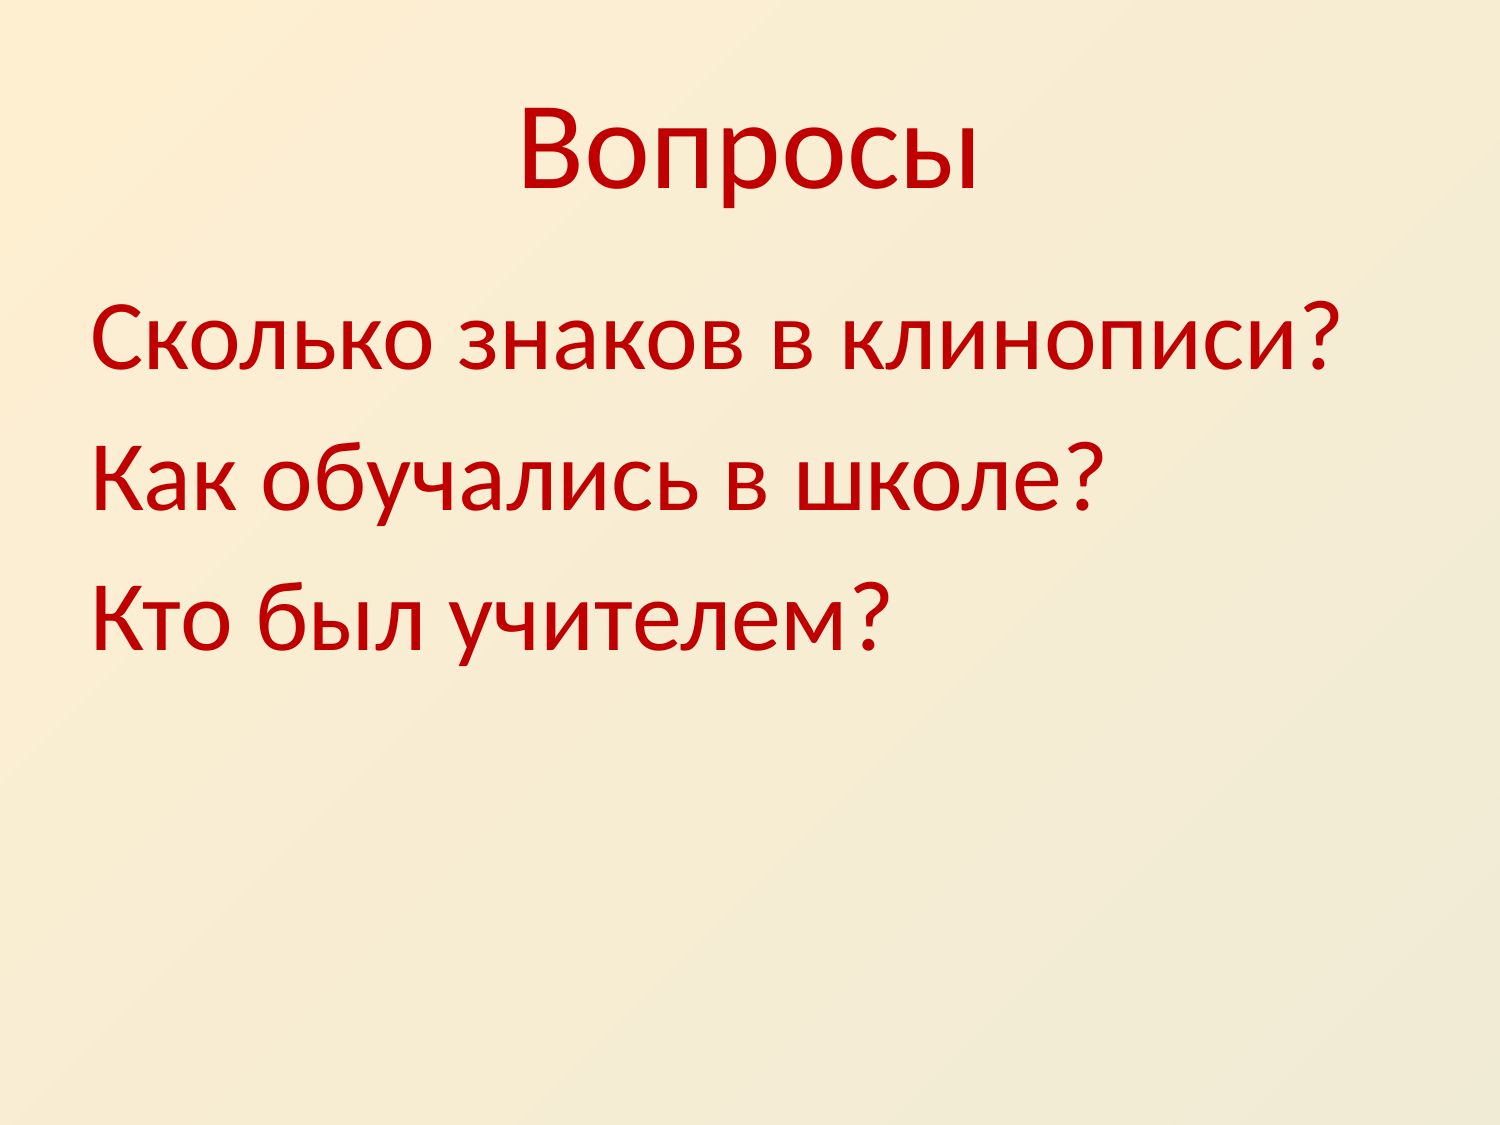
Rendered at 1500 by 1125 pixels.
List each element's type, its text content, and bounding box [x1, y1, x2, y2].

list Сколько знаков в клинописи? Как обучались в школе? Кто был учителем? [75, 262, 1425, 1005]
title Вопросы [75, 45, 1425, 233]
